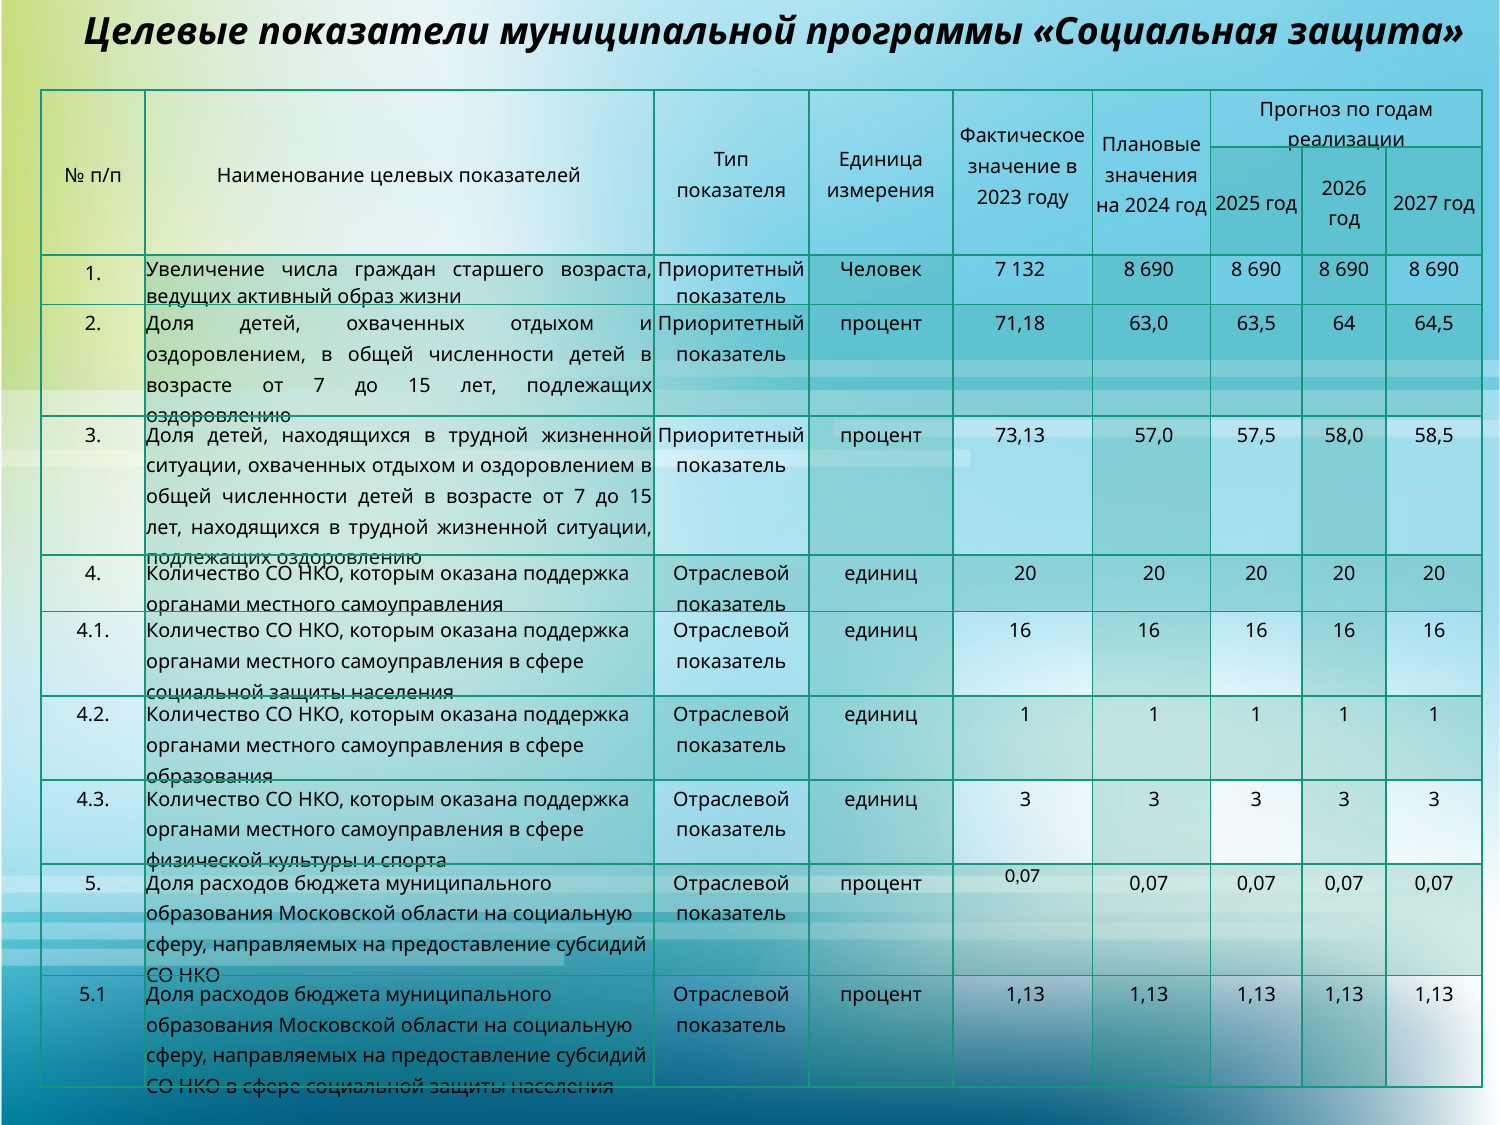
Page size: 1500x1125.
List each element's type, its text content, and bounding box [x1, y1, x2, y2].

table_cell 8 690 [1093, 256, 1210, 304]
table_cell 63,0 [1093, 305, 1210, 415]
table_cell 63,5 [1211, 305, 1301, 415]
table_cell Доля расходов бюджета муниципального образования Московской области на социальную сферу, направляемых на предоставление субсидий СО НКО в сфере социальной защиты населения [146, 976, 653, 1086]
table_cell Количество СО НКО, которым оказана поддержка органами местного самоуправления в сфере физической культуры и спорта [146, 781, 653, 863]
table_header Плановые значения на 2024 год [1093, 91, 1210, 254]
table_cell 7 132 [954, 256, 1092, 304]
table_cell 64 [1303, 305, 1385, 415]
table_header Единица измерения [810, 91, 952, 254]
table_cell 4.1. [42, 612, 144, 695]
table_cell 1,13 [1211, 976, 1301, 1086]
picture [341, 1088, 389, 1098]
table_cell 16 [954, 612, 1092, 695]
table_cell Отраслевой показатель [655, 612, 808, 695]
table_cell единиц [810, 612, 952, 695]
picture [173, 1088, 188, 1094]
table_cell 5. [42, 865, 144, 975]
table_cell единиц [810, 556, 952, 611]
table_cell 1 [954, 697, 1092, 779]
table_header Тип показателя [655, 91, 808, 254]
table_cell 16 [1093, 612, 1210, 695]
table_cell 20 [1211, 556, 1301, 611]
table_cell 16 [1211, 612, 1301, 695]
picture [257, 1088, 275, 1094]
table_cell процент [810, 305, 952, 415]
table_cell 1,13 [954, 976, 1092, 1086]
table_cell 71,18 [954, 305, 1092, 415]
table_cell 1,13 [1093, 976, 1210, 1086]
table_cell Доля детей, охваченных отдыхом и оздоровлением, в общей численности детей в возрасте от 7 до 15 лет, подлежащих оздоровлению [146, 305, 653, 415]
picture [91, 1088, 149, 1094]
table_header № п/п [42, 91, 144, 254]
table_cell 3 [1211, 781, 1301, 863]
table_cell 57,5 [1211, 417, 1301, 554]
table_cell Отраслевой показатель [655, 556, 808, 611]
picture [424, 1088, 441, 1094]
table_cell процент [810, 865, 952, 975]
table_cell 5.1 [42, 976, 144, 1086]
table_header Фактическое значение в 2023 году [954, 91, 1092, 254]
table_cell 58,0 [1303, 417, 1385, 554]
table_cell Доля детей, находящихся в трудной жизненной ситуации, охваченных отдыхом и оздоровлением в общей численности детей в возрасте от 7 до 15 лет, находящихся в трудной жизненной ситуации, подлежащих оздоровлению [146, 417, 653, 554]
table_cell 16 [1387, 612, 1481, 695]
table_cell 1. [42, 256, 144, 304]
table_cell 1 [1211, 697, 1301, 779]
table_cell 20 [1093, 556, 1210, 611]
table_cell 73,13 [954, 417, 1092, 554]
table_cell 64,5 [1387, 305, 1481, 415]
table_cell 16 [1303, 612, 1385, 695]
table_cell 2027 год [1387, 148, 1481, 254]
table_cell 2026 год [1303, 148, 1385, 254]
table_cell 1 [1303, 697, 1385, 779]
table_cell 2025 год [1211, 148, 1301, 254]
table_cell 3 [1387, 781, 1481, 863]
table_cell Отраслевой показатель [655, 697, 808, 779]
table_cell процент [810, 976, 952, 1086]
table_header Наименование целевых показателей [146, 91, 653, 254]
picture [191, 1088, 206, 1094]
table_cell 2. [42, 305, 144, 415]
table_cell 57,0 [1093, 417, 1210, 554]
table_cell 58,5 [1387, 417, 1481, 554]
table_cell 4. [42, 556, 144, 611]
table_cell 1 [1093, 697, 1210, 779]
table_cell Отраслевой показатель [655, 976, 808, 1086]
table_cell Количество СО НКО, которым оказана поддержка органами местного самоуправления в сфере образования [146, 697, 653, 779]
table_cell 3 [954, 781, 1092, 863]
table_cell Приоритетный показатель [655, 417, 808, 554]
table_cell 0,07 [954, 865, 1092, 975]
table_header Прогноз по годам реализации [1211, 91, 1481, 146]
table_cell 4.2. [42, 697, 144, 779]
table_cell 0,07 [1303, 865, 1385, 975]
table_cell Человек [810, 256, 952, 304]
table_cell Доля расходов бюджета муниципального образования Московской области на социальную сферу, направляемых на предоставление субсидий СО НКО [146, 865, 653, 975]
table_cell единиц [810, 697, 952, 779]
table_cell 8 690 [1387, 256, 1481, 304]
table_cell Количество СО НКО, которым оказана поддержка органами местного самоуправления [146, 556, 653, 611]
table_cell 20 [1387, 556, 1481, 611]
table_cell 1,13 [1387, 976, 1481, 1086]
table_cell Увеличение числа граждан старшего возраста, ведущих активный образ жизни [146, 256, 653, 304]
table_cell 8 690 [1211, 256, 1301, 304]
table_cell 0,07 [1387, 865, 1481, 975]
picture [61, 1088, 86, 1094]
table_cell процент [810, 417, 952, 554]
table_cell единиц [810, 781, 952, 863]
table_cell 0,07 [1211, 865, 1301, 975]
table_cell 4.3. [42, 781, 144, 863]
table_cell 0,07 [1093, 865, 1210, 975]
table_cell 1,13 [1303, 976, 1385, 1086]
table_cell 1 [1387, 697, 1481, 779]
table_cell 20 [954, 556, 1092, 611]
picture [392, 1088, 400, 1094]
table_cell Приоритетный показатель [655, 305, 808, 415]
text_box Целевые показатели муниципальной программы «Социальная защита» [58, 0, 1500, 60]
table_cell Отраслевой показатель [655, 865, 808, 975]
table_cell Отраслевой показатель [655, 781, 808, 863]
picture [0, 0, 1500, 1125]
table_cell Количество СО НКО, которым оказана поддержка органами местного самоуправления в сфере социальной защиты населения [146, 612, 653, 695]
table_cell Приоритетный показатель [655, 256, 808, 304]
table_cell 20 [1303, 556, 1385, 611]
table_cell 3. [42, 417, 144, 554]
table_cell 8 690 [1303, 256, 1385, 304]
table_cell 3 [1093, 781, 1210, 863]
table_cell 3 [1303, 781, 1385, 863]
